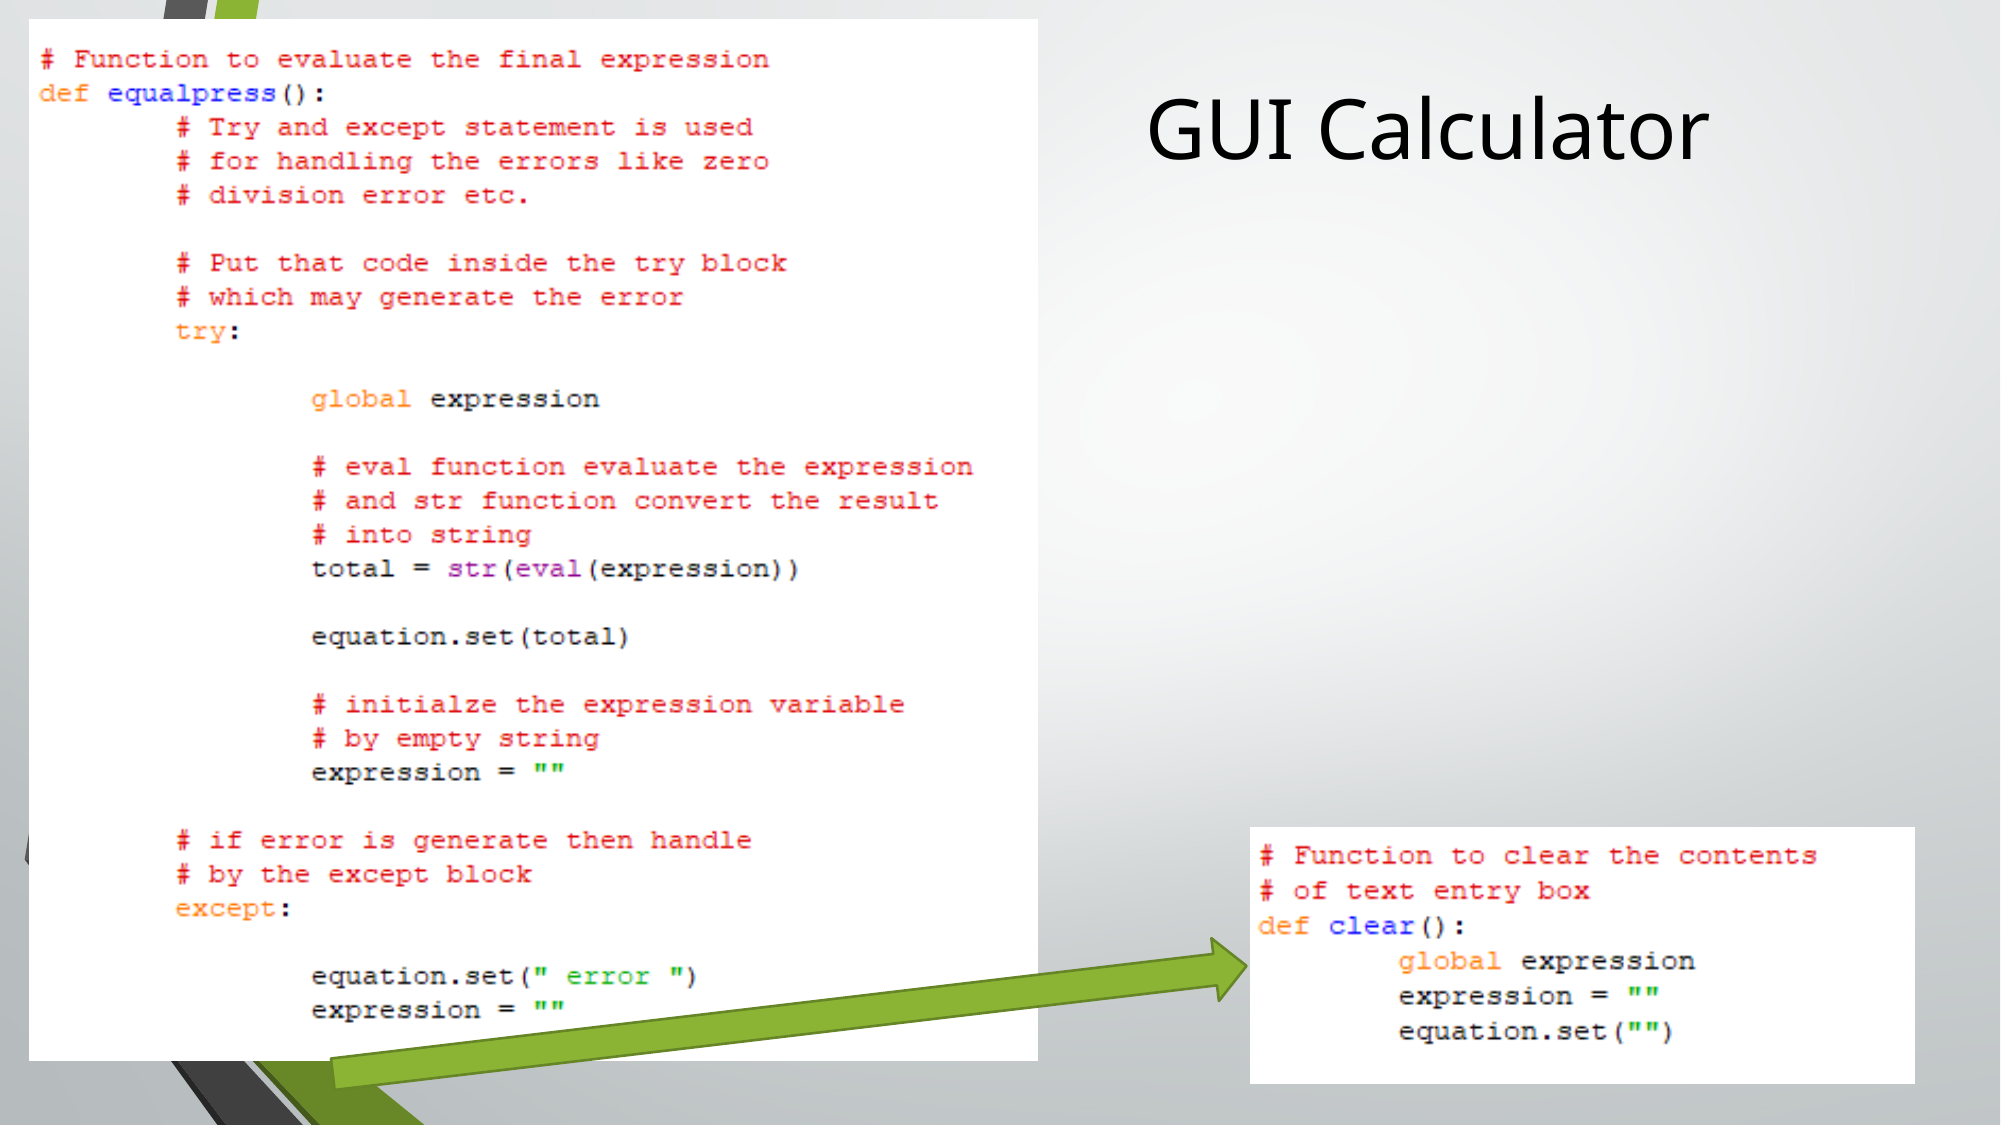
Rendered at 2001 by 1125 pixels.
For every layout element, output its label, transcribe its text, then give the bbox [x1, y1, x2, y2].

text_box [330, 1062, 582, 1092]
picture [1250, 827, 1915, 1084]
picture [29, 18, 1038, 1062]
text_box [1038, 937, 1248, 1008]
title GUI Calculator [1038, 41, 1887, 212]
